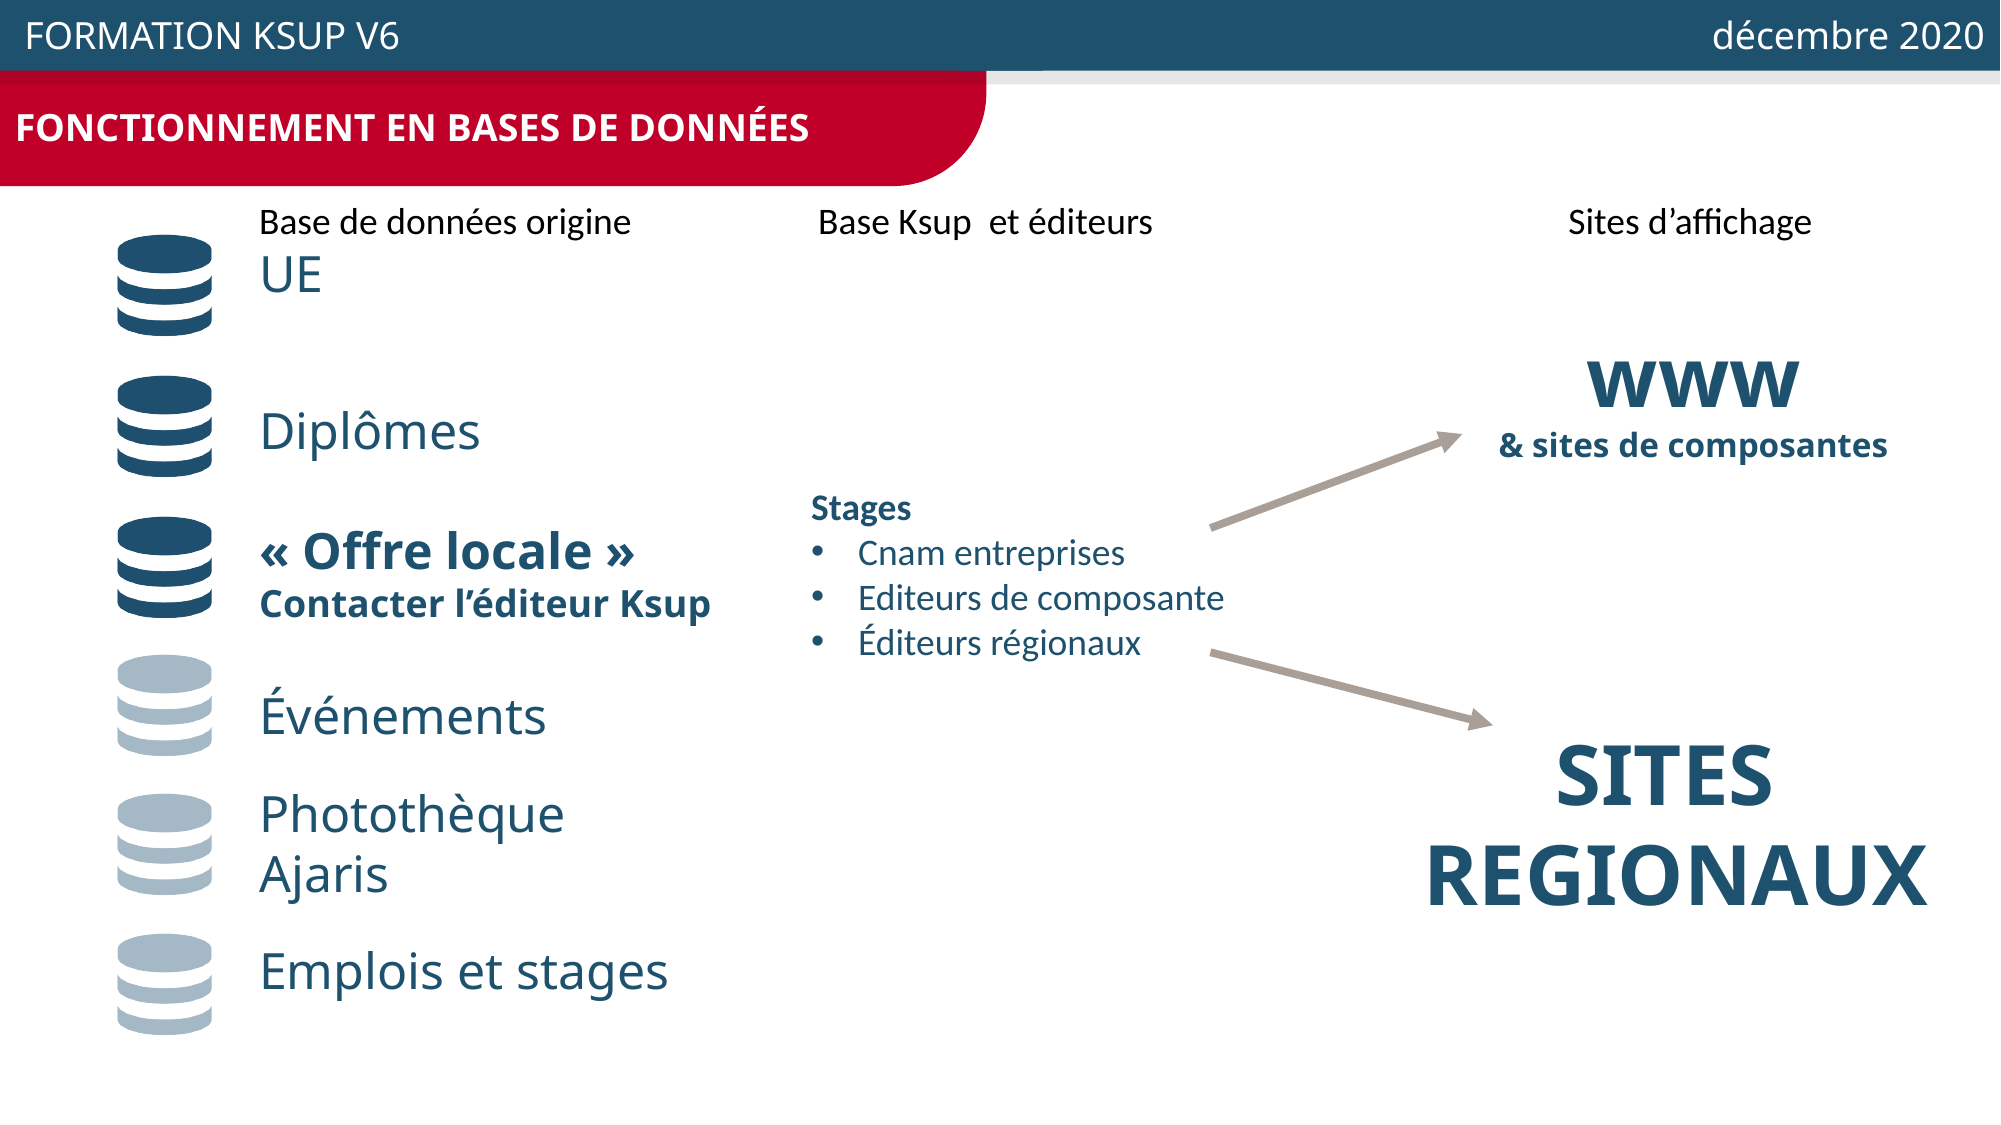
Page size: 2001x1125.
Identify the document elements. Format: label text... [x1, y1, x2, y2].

picture [110, 368, 224, 486]
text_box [0, 85, 1179, 187]
text_box SITES REGIONAUX [1409, 714, 1944, 930]
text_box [0, 0, 2000, 85]
picture [110, 509, 224, 627]
text_box Stages Cnam entreprises Editeurs de composante Éditeurs régionaux [834, 475, 1241, 671]
picture [110, 786, 224, 904]
picture [110, 647, 224, 765]
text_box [1210, 652, 1493, 726]
text_box www & sites de composantes [1462, 317, 1926, 472]
text_box Base de données origine Base Ksup et éditeurs Sites d’affichage [244, 190, 1924, 250]
text_box [45, 216, 244, 349]
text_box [1210, 433, 1463, 528]
picture [110, 227, 224, 345]
text_box [47, 646, 872, 1122]
picture [110, 926, 224, 1044]
text_box UE Diplômes « Offre locale » Contacter l’éditeur Ksup Événements Photothèque Ajaris Emplois et stages [244, 250, 834, 1047]
